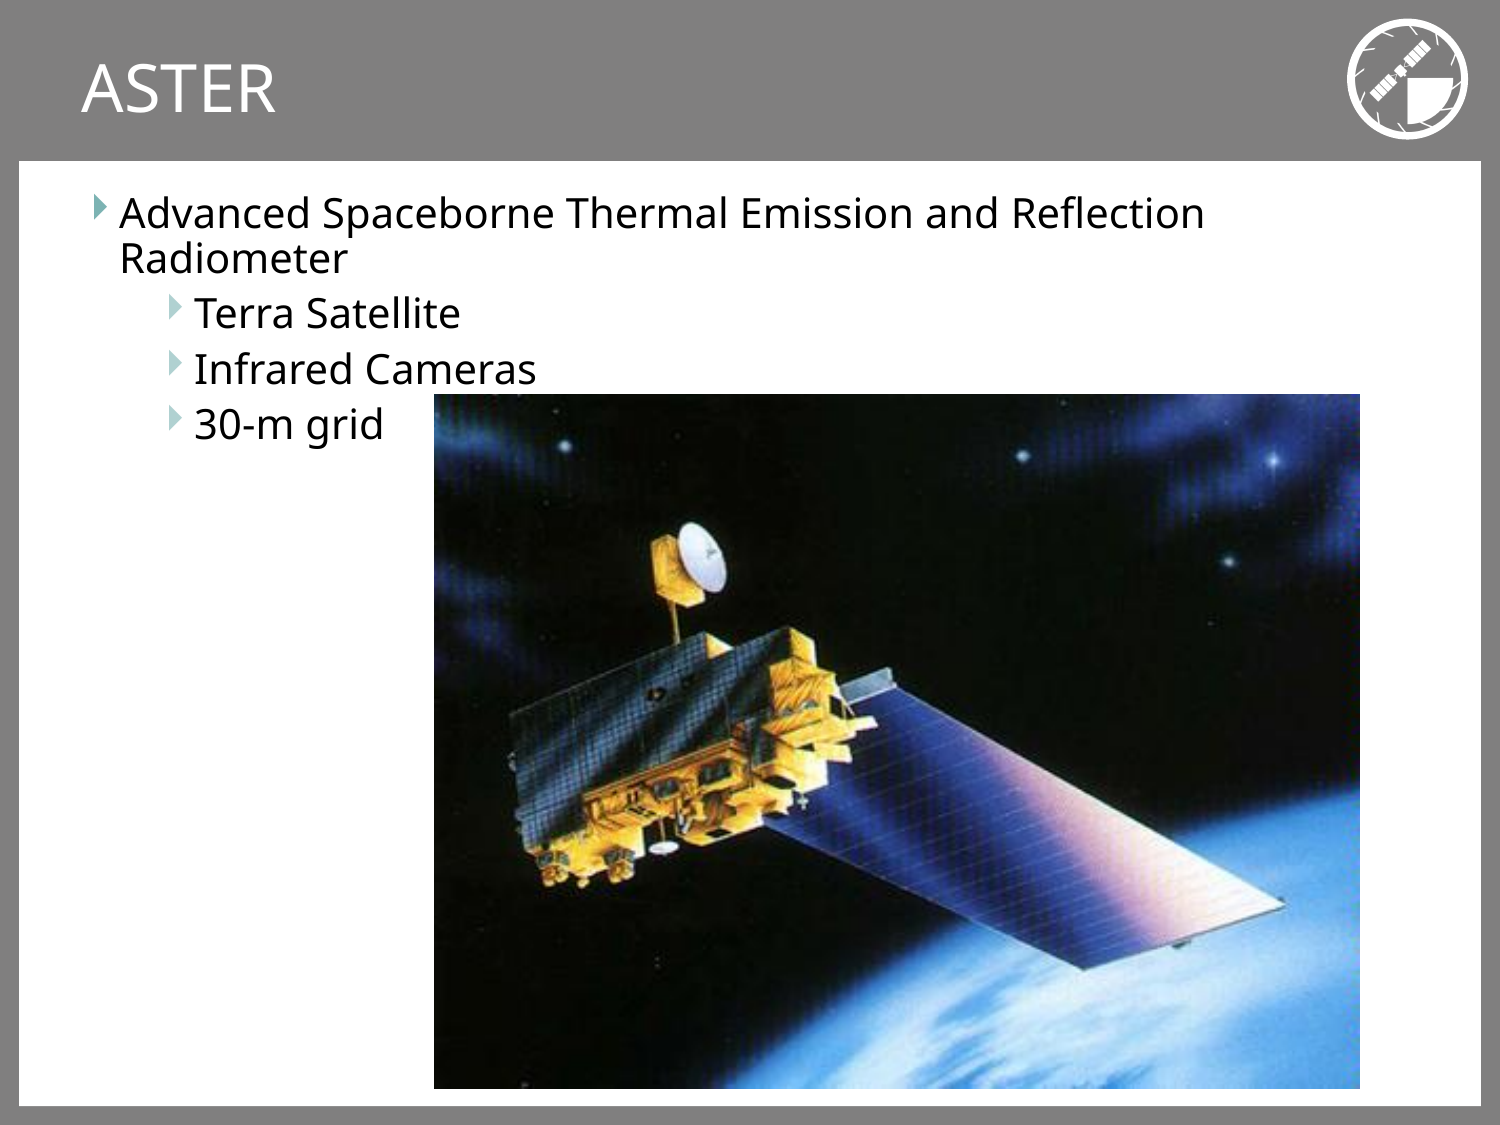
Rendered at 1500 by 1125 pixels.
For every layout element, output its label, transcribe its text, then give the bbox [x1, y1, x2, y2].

picture [434, 394, 1360, 1089]
list Advanced Spaceborne Thermal Emission and Reflection Radiometer Terra Satellite Infrared Cameras 30-m grid [66, 184, 1231, 1085]
title ASTER [66, 25, 1238, 134]
picture [1355, 26, 1461, 132]
